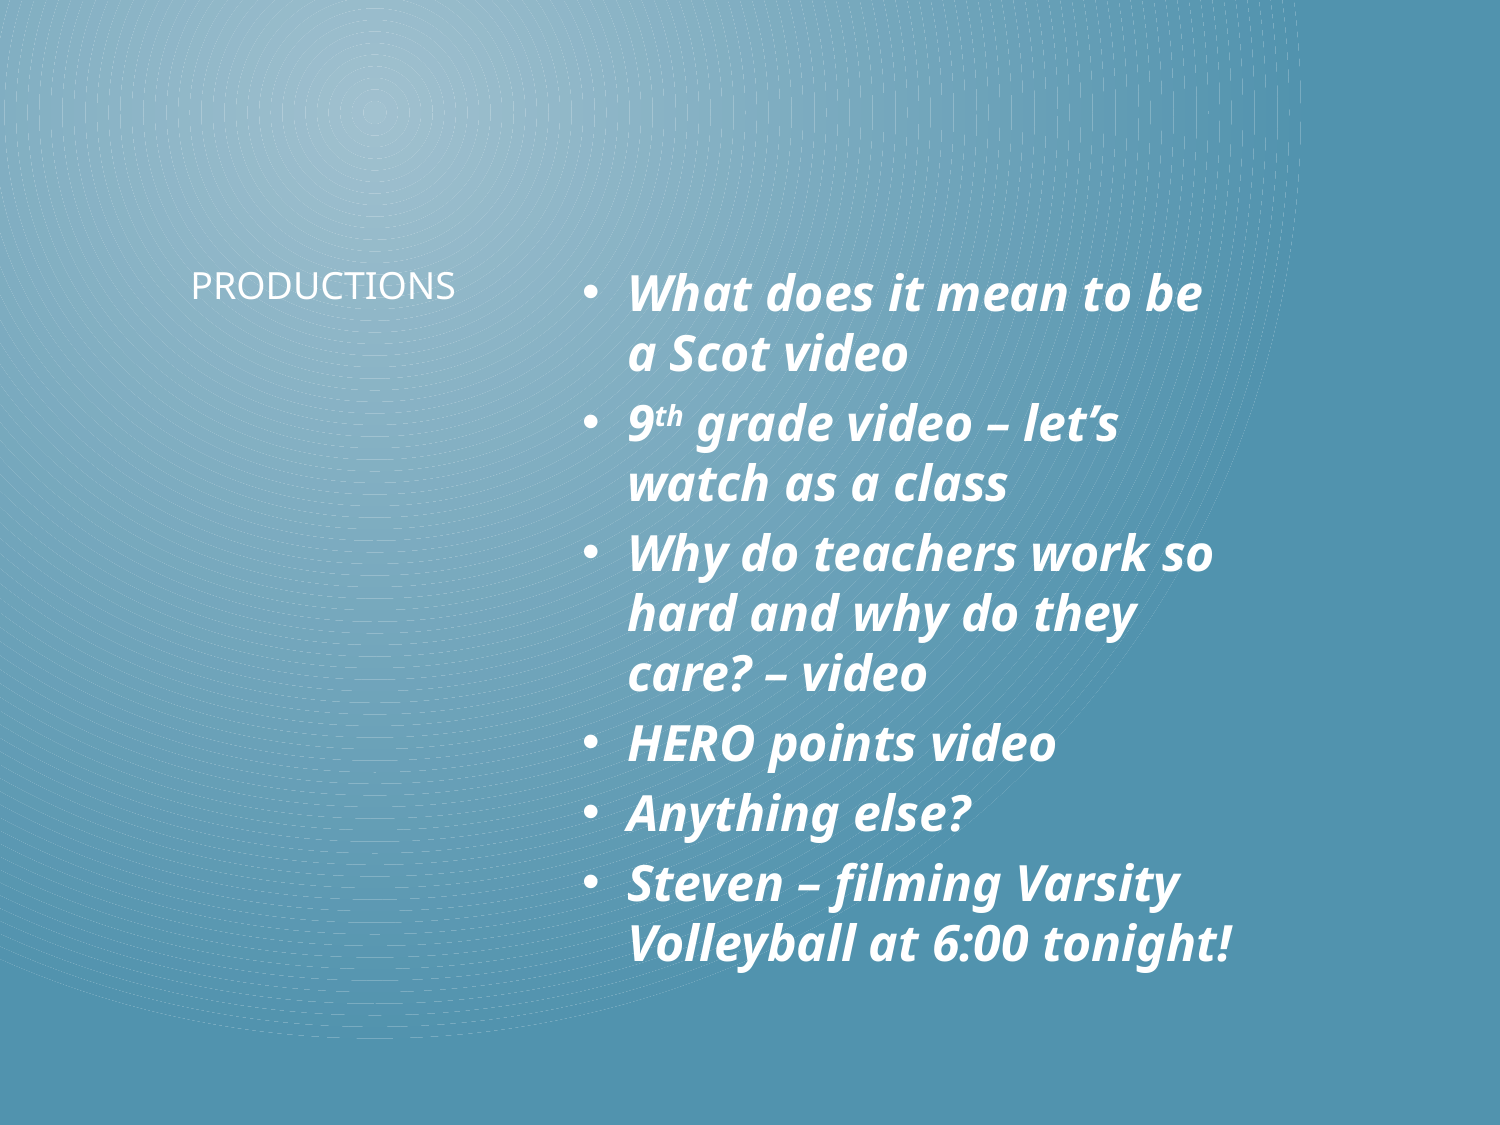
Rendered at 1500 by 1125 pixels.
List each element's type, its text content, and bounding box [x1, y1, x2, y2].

list What does it mean to be a Scot video 9th grade video – let’s watch as a class Why do teachers work so hard and why do they care? – video HERO points video Anything else? Steven – filming Varsity Volleyball at 6:00 tonight! [566, 253, 1260, 891]
title Productions [175, 254, 516, 580]
